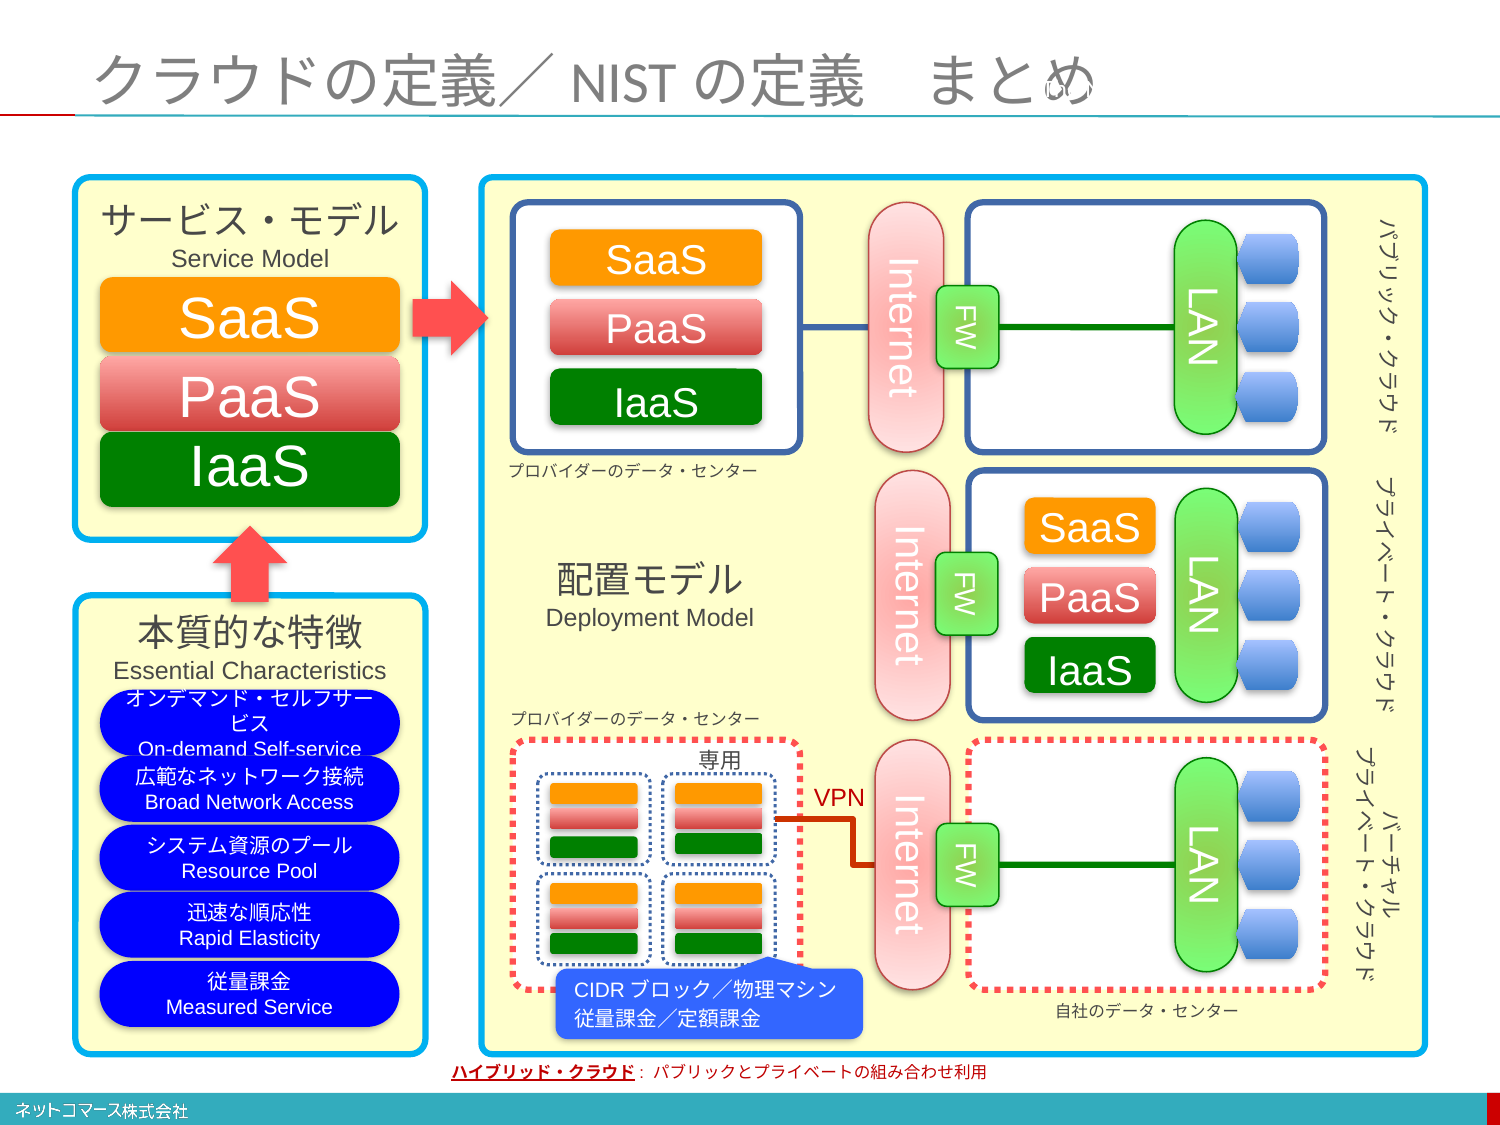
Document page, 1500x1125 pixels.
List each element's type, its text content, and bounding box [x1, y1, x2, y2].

text_box サービス・モデル Service Model [85, 189, 407, 280]
text_box （The NIST Definition of Cloud Computing） [995, 64, 1493, 110]
picture [16, 1101, 188, 1120]
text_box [412, 177, 1426, 1090]
text_box IaaS [99, 431, 400, 507]
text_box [75, 525, 407, 1055]
text_box [74, 177, 410, 524]
text_box PaaS [99, 356, 400, 431]
title クラウドの定義／NISTの定義 まとめ [75, 45, 1500, 114]
text_box SaaS [99, 280, 400, 353]
